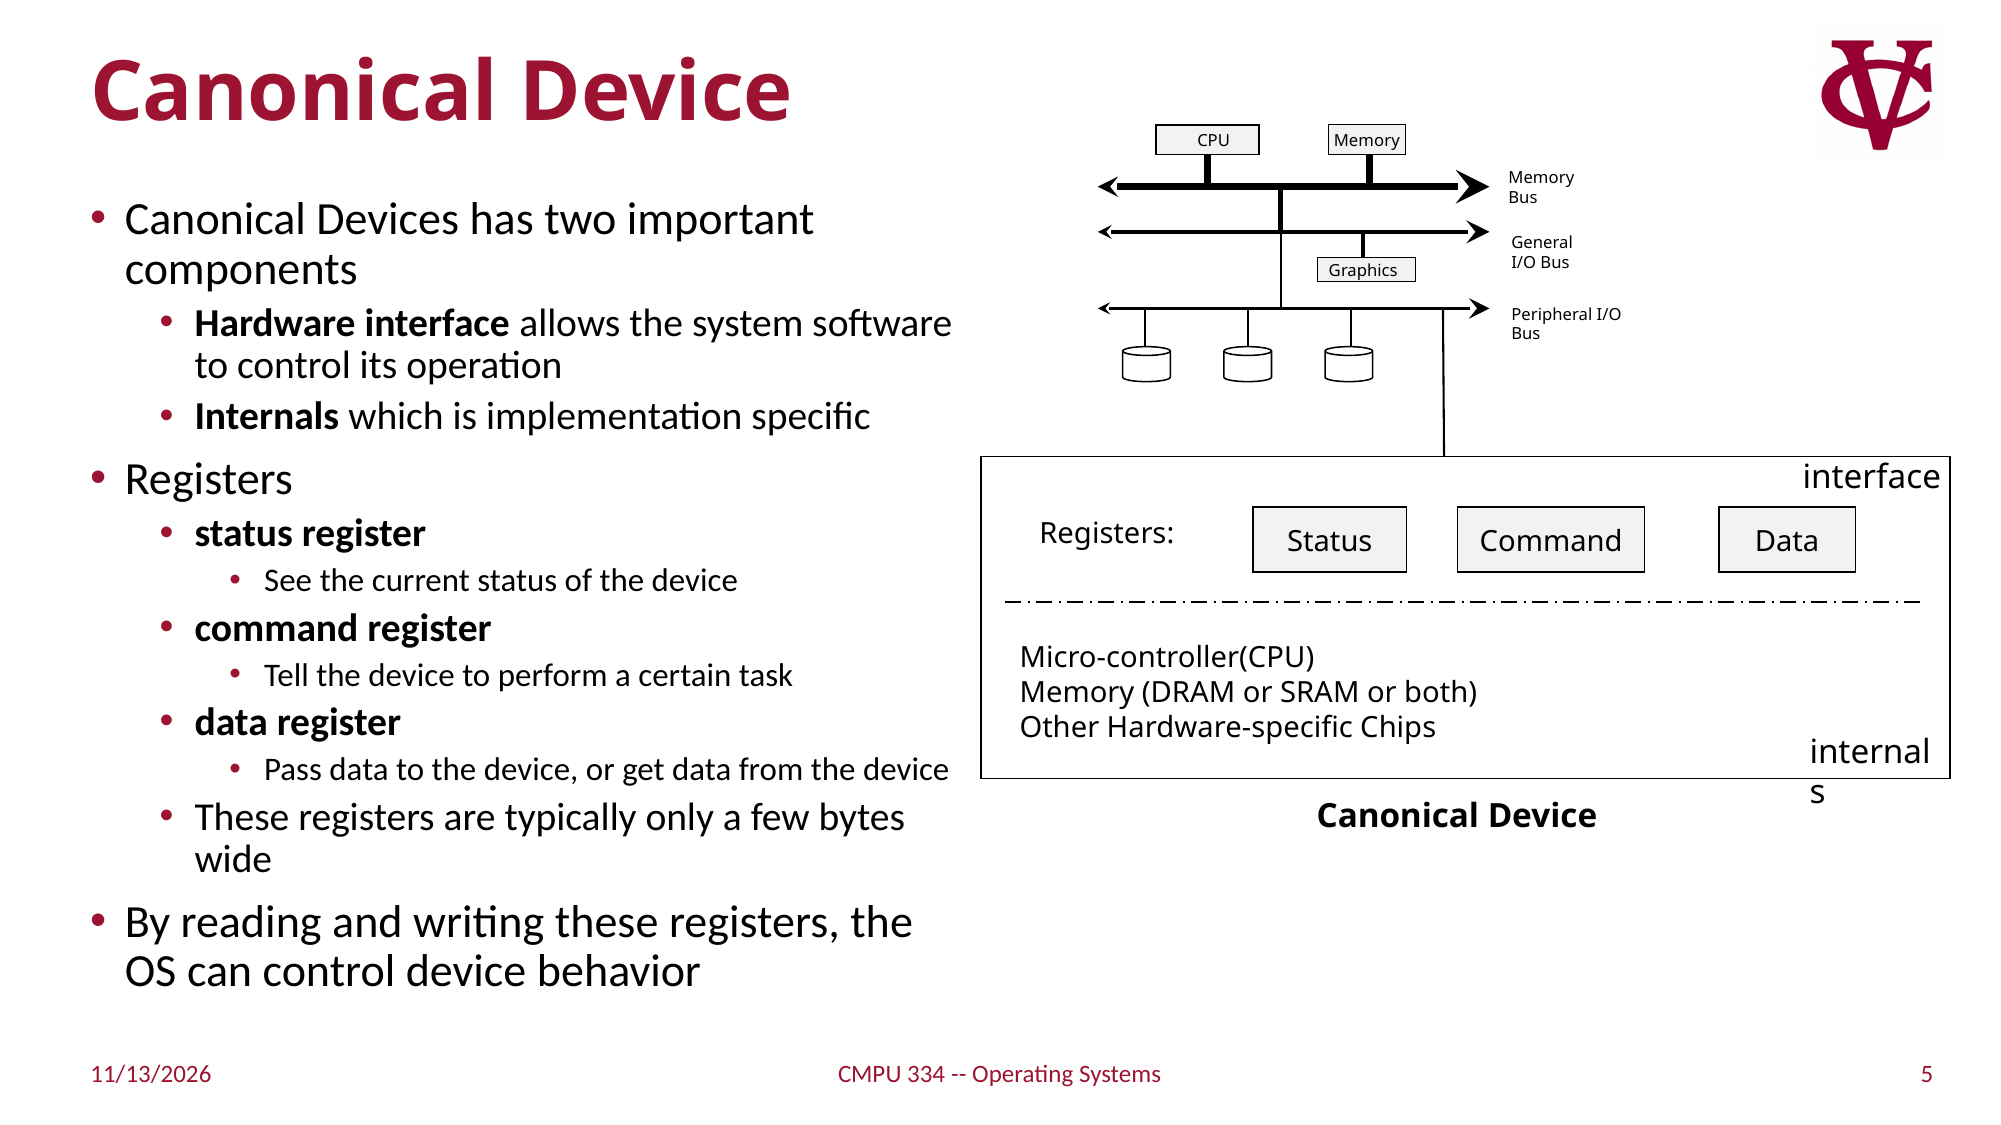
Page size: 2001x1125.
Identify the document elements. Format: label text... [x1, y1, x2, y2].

title Canonical Device [75, 37, 1793, 151]
slide_number 5 [1384, 1042, 1949, 1103]
list Canonical Devices has two important components Hardware interface allows the system software to control its operation Internals which is implementation specific Registers status register See the current status of the device command register Tell the device to perform a certain task data register Pass data to the device, or get data from the device These registers are typically only a few bytes wide By reading and writing these registers, the OS can control device behavior [75, 187, 982, 1006]
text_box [981, 448, 1958, 843]
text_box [1097, 124, 1643, 457]
footer CMPU 334 -- Operating Systems [662, 1042, 1338, 1103]
picture [1809, 24, 1949, 164]
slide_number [75, 1042, 640, 1103]
